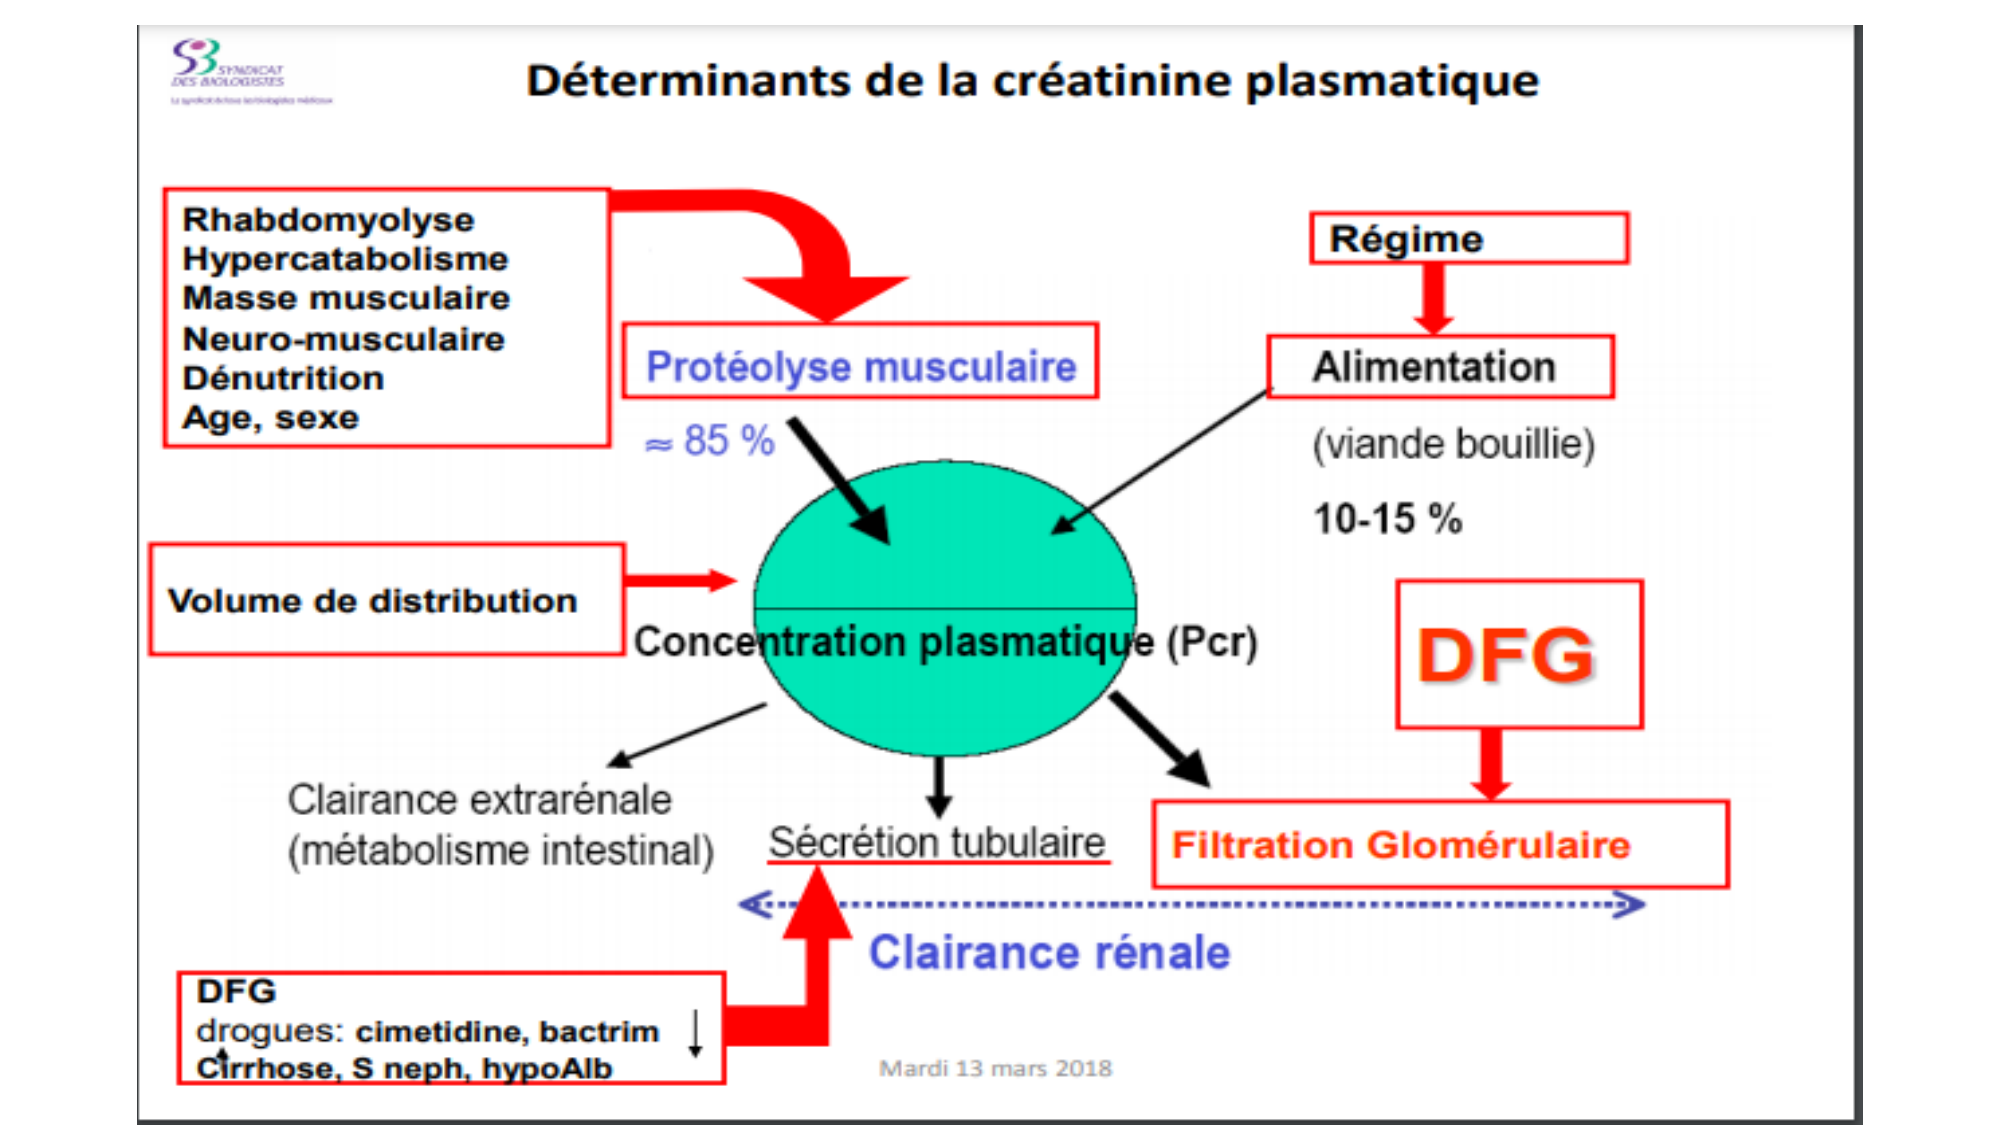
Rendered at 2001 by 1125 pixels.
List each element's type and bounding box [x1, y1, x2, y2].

list [137, 25, 1863, 1125]
